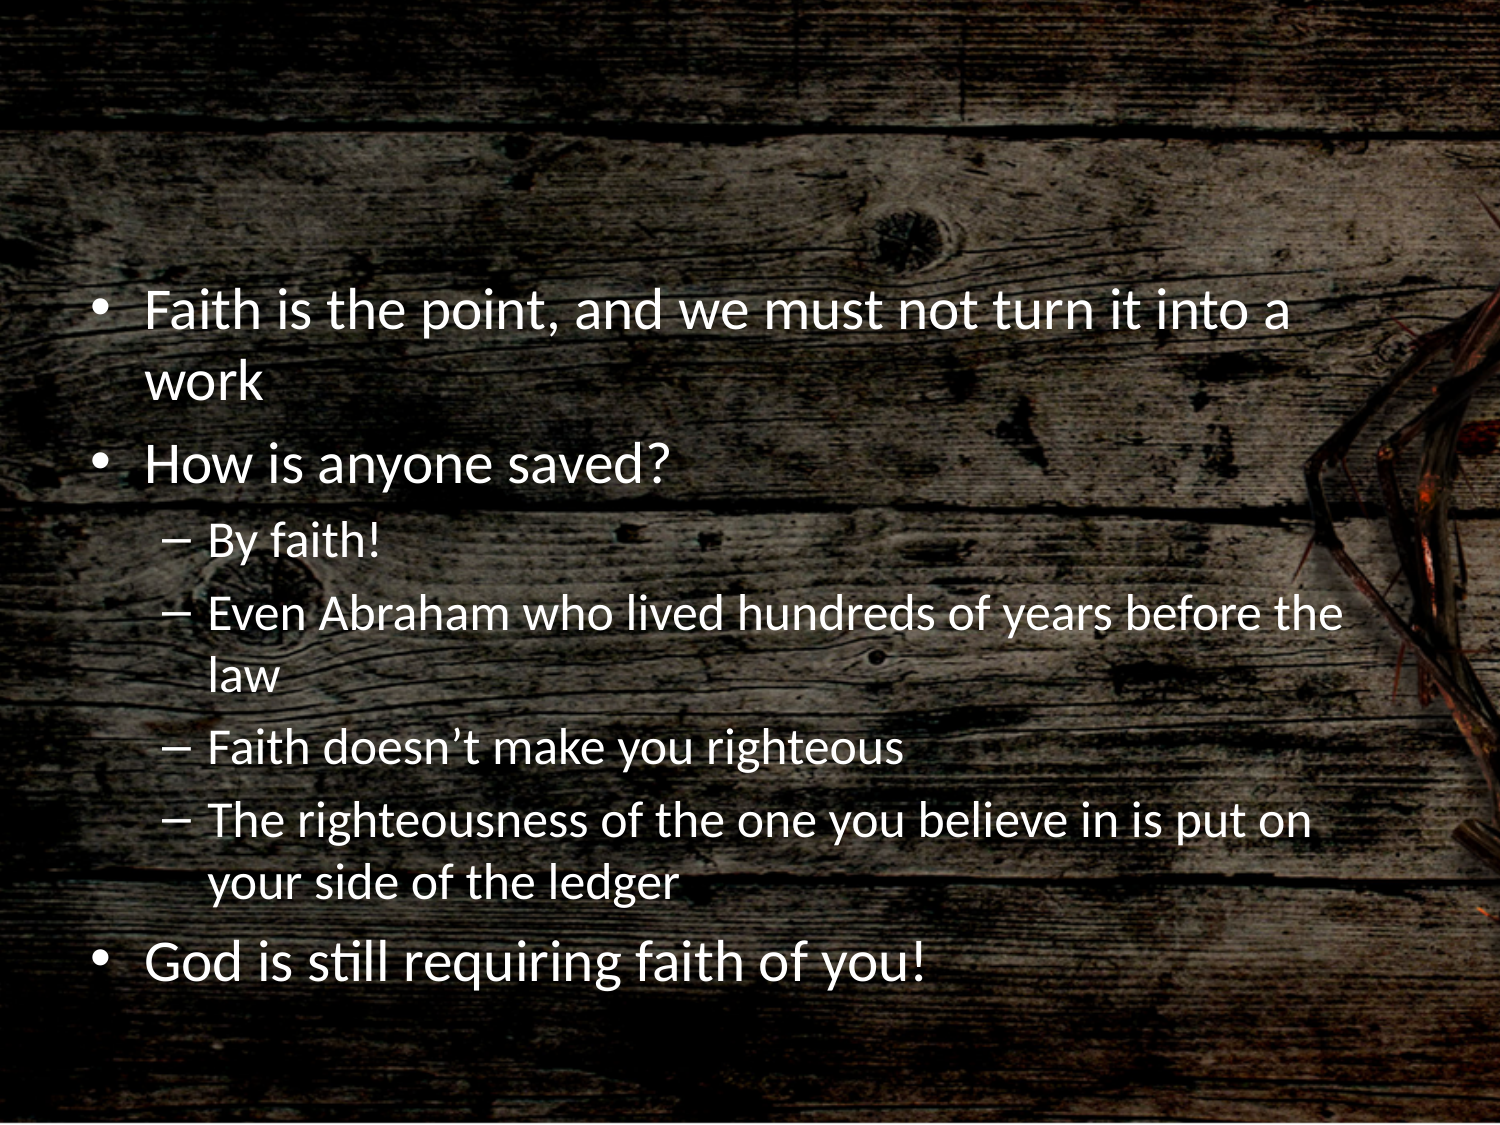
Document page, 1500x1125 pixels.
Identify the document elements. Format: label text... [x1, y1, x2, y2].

list Faith is the point, and we must not turn it into a work How is anyone saved? By faith! Even Abraham who lived hundreds of years before the law Faith doesn’t make you righteous The righteousness of the one you believe in is put on your side of the ledger God is still requiring faith of you! [75, 262, 1425, 1005]
picture [0, 0, 1500, 1125]
